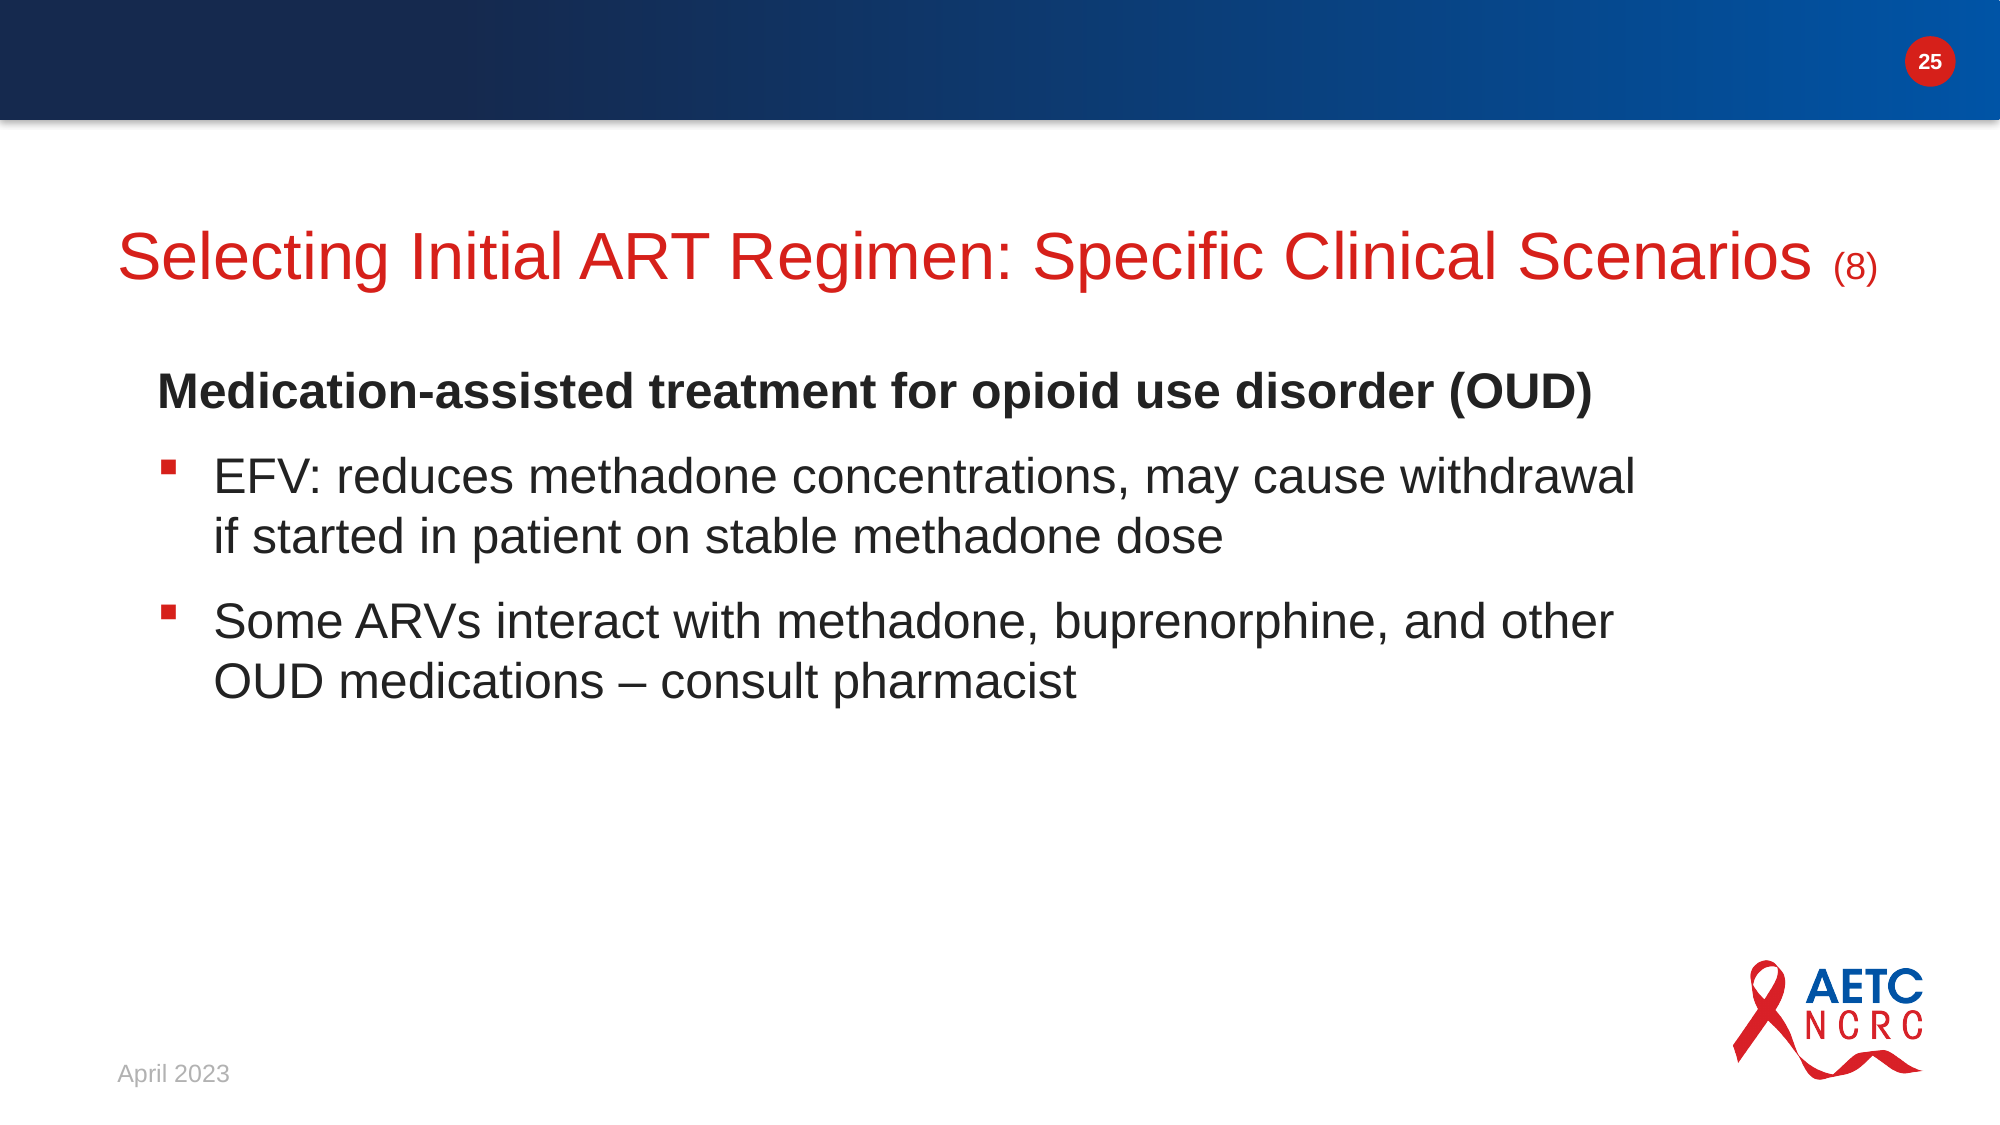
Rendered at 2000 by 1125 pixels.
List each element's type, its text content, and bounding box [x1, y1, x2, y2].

title Selecting Initial ART Regimen: Specific Clinical Scenarios (8) [102, 205, 2000, 313]
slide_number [102, 1042, 553, 1103]
picture [1718, 946, 1941, 1091]
list Medication-assisted treatment for opioid use disorder (OUD) EFV: reduces methadone concentrations, may cause withdrawal if started in patient on stable methadone dose Some ARVs interact with methadone, buprenorphine, and other OUD medications – consult pharmacist [142, 351, 1680, 842]
